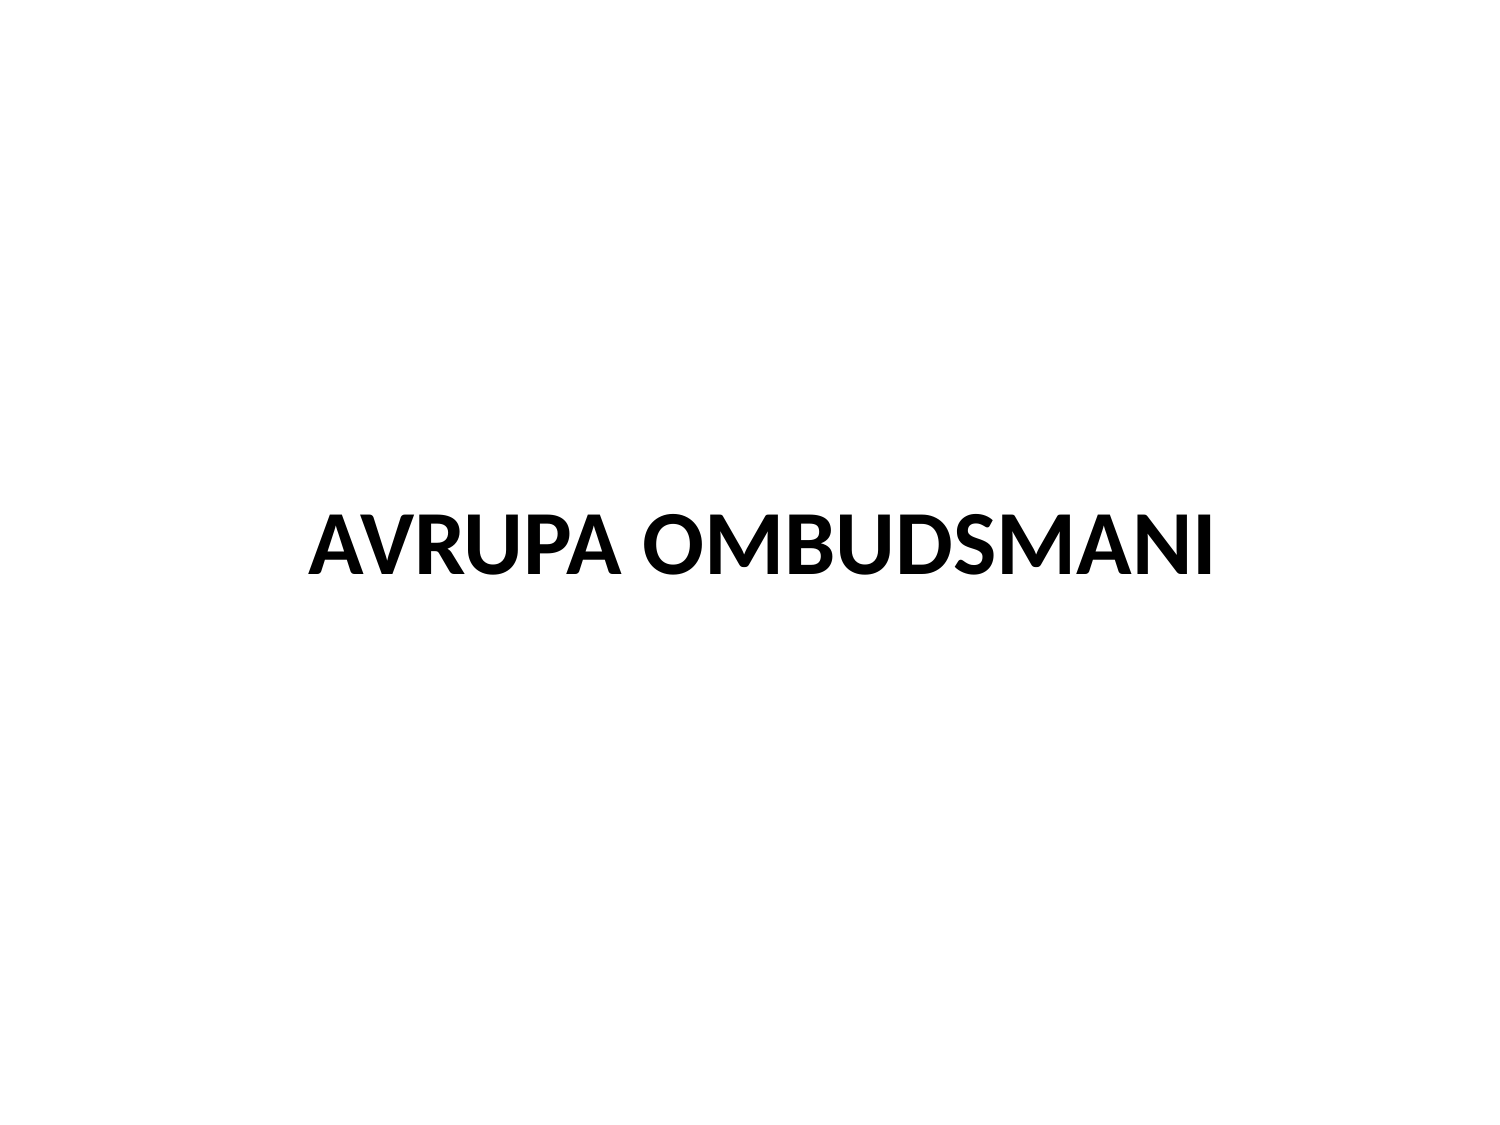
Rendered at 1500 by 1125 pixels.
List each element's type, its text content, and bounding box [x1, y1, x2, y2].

title AVRUPA OMBUDSMANI [88, 444, 1439, 632]
